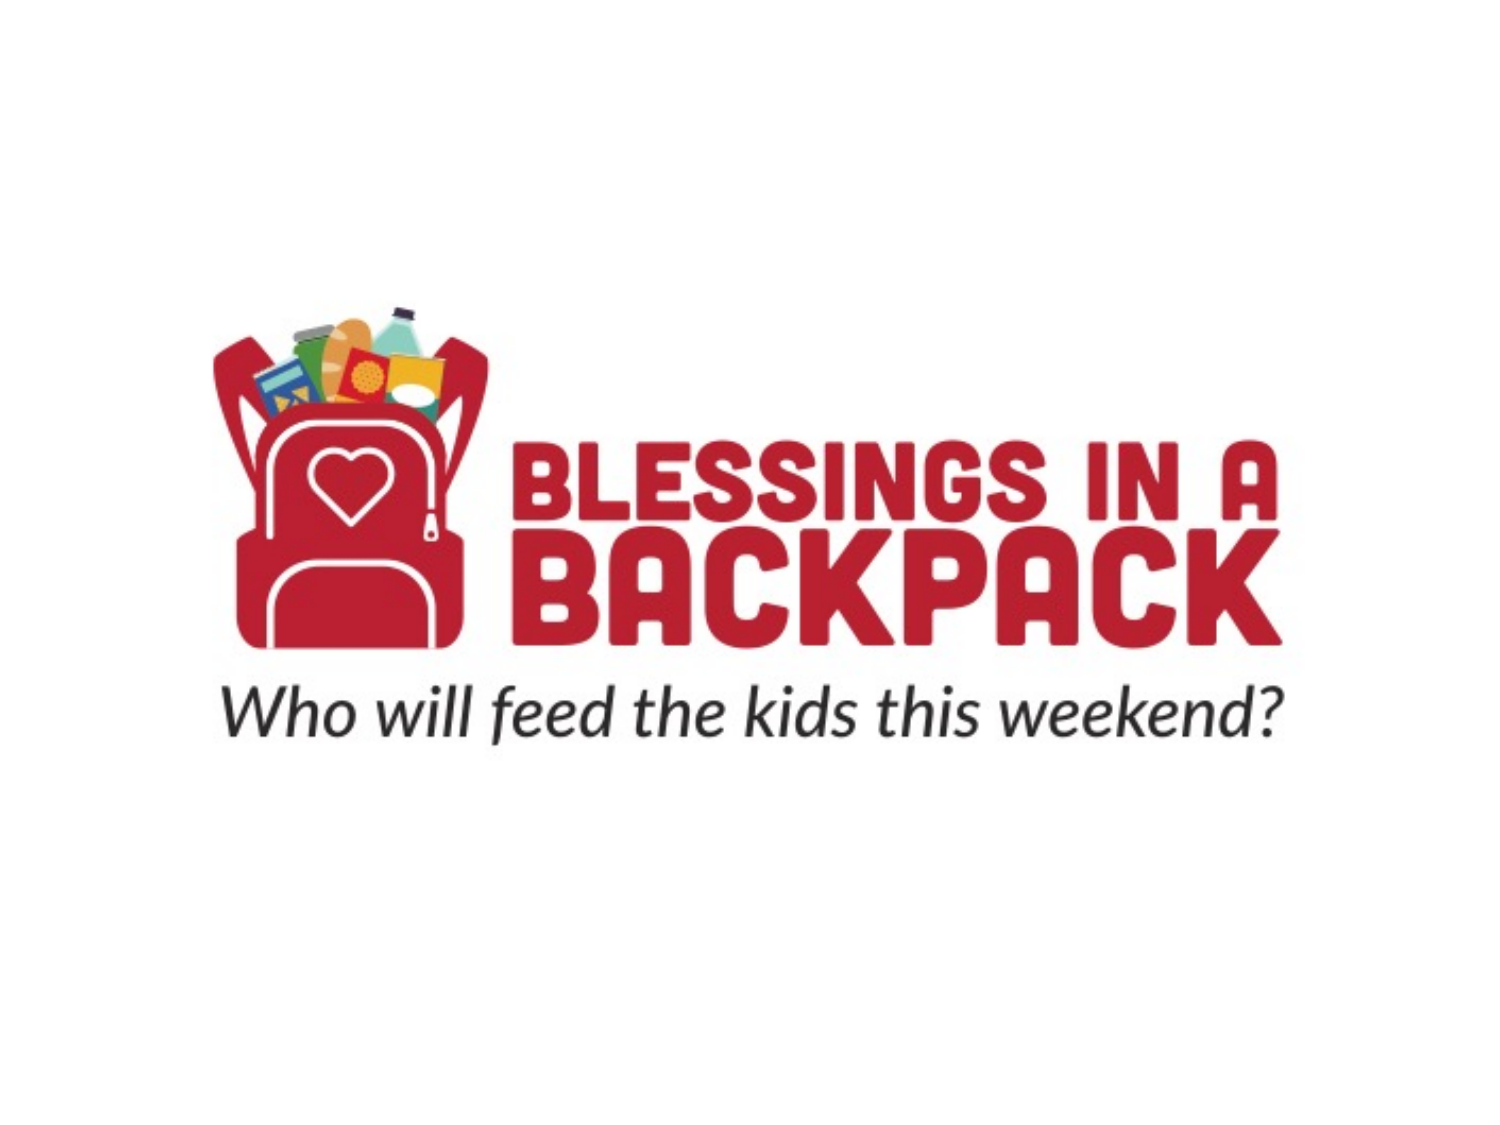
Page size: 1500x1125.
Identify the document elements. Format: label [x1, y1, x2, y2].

picture [189, 278, 1309, 786]
